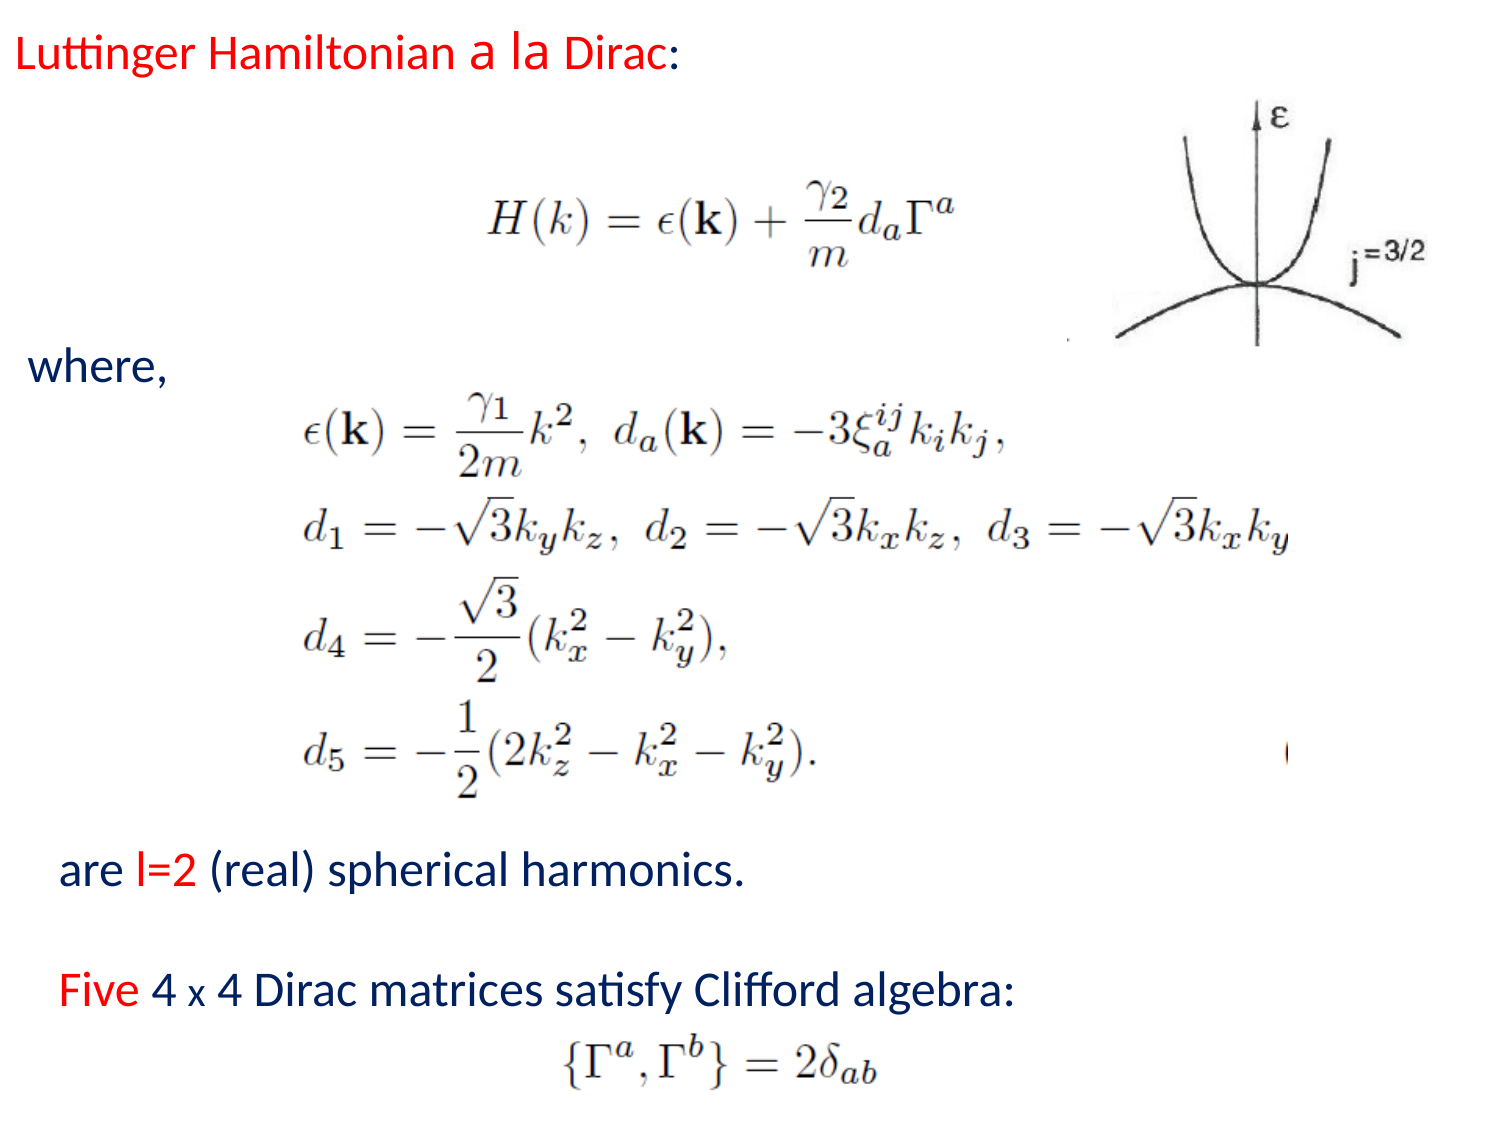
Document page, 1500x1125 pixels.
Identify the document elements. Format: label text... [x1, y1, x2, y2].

text_box Luttinger Hamiltonian a la Dirac: [0, 12, 1450, 88]
picture [555, 1029, 883, 1107]
picture [480, 160, 957, 283]
picture [274, 87, 1448, 806]
text_box where, [12, 324, 1062, 400]
text_box are l=2 (real) spherical harmonics. Five 4 x 4 Dirac matrices satisfy Clifford algebra: [43, 828, 1475, 1024]
